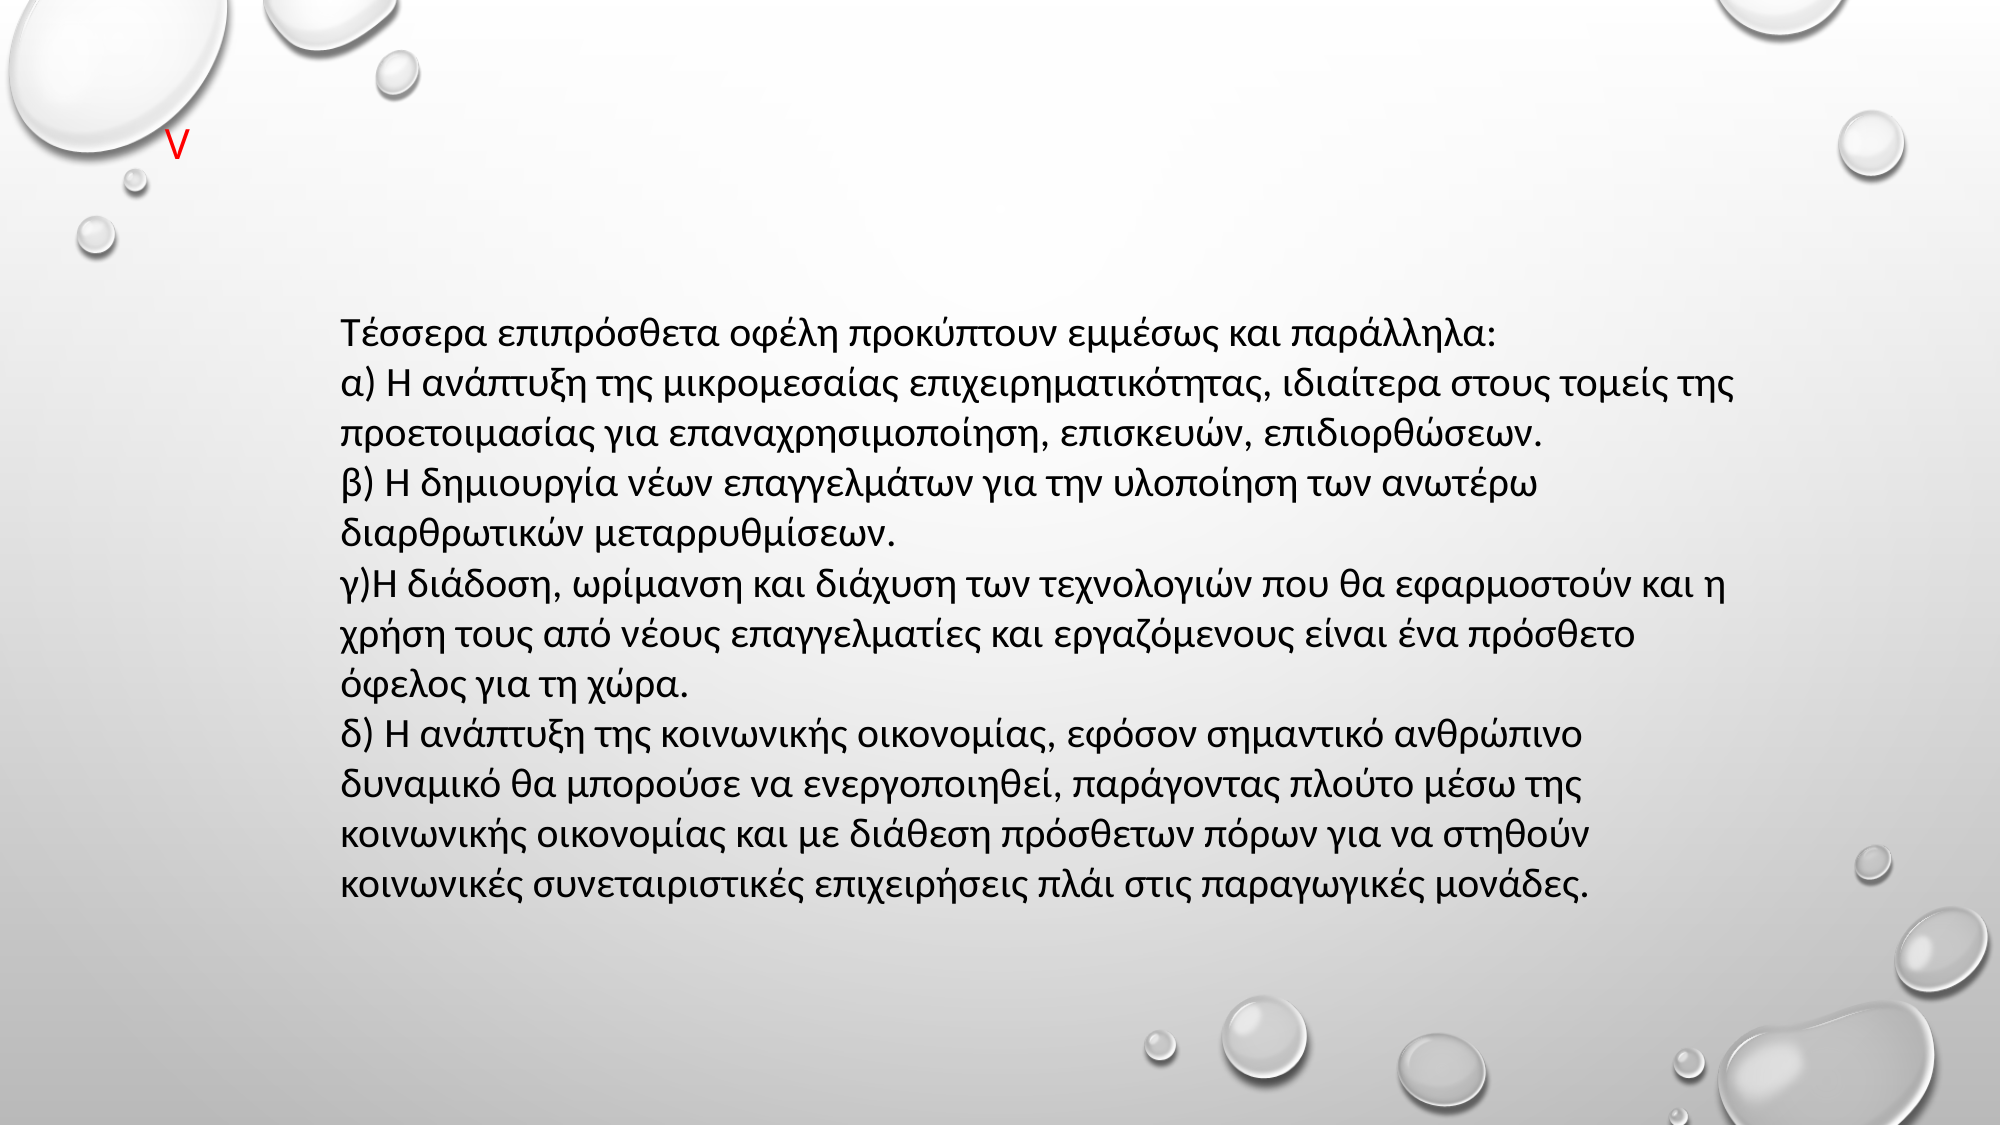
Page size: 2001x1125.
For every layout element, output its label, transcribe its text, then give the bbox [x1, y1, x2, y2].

picture [0, 0, 2000, 1125]
text_box Τέσσερα επιπρόσθετα οφέλη προκύπτουν εμμέσως και παράλληλα: α) Η ανάπτυξη της μικρομεσαίας επιχειρηματικότητας, ιδιαίτερα στους τομείς της προετοιμασίας για επαναχρησιμοποίηση, επισκευών, επιδιορθώσεων. β) Η δημιουργία νέων επαγγελμάτων για την υλοποίηση των ανωτέρω διαρθρωτικών μεταρρυθμίσεων. γ)Η διάδοση, ωρίμανση και διάχυση των τεχνολογιών που θα εφαρμοστούν και η χρήση τους από νέους επαγγελματίες και εργαζόμενους είναι ένα πρόσθετο όφελος για τη χώρα. δ) Η ανάπτυξη της κοινωνικής οικονομίας, εφόσον σημαντικό ανθρώπινο δυναμικό θα μπορούσε να ενεργοποιηθεί, παράγοντας πλούτο μέσω της κοινωνικής οικονομίας και με διάθεση πρόσθετων πόρων για να στηθούν κοινωνικές συνεταιριστικές επιχειρήσεις πλάι στις παραγωγικές μονάδες. [325, 297, 1751, 913]
list v [149, 100, 1850, 950]
